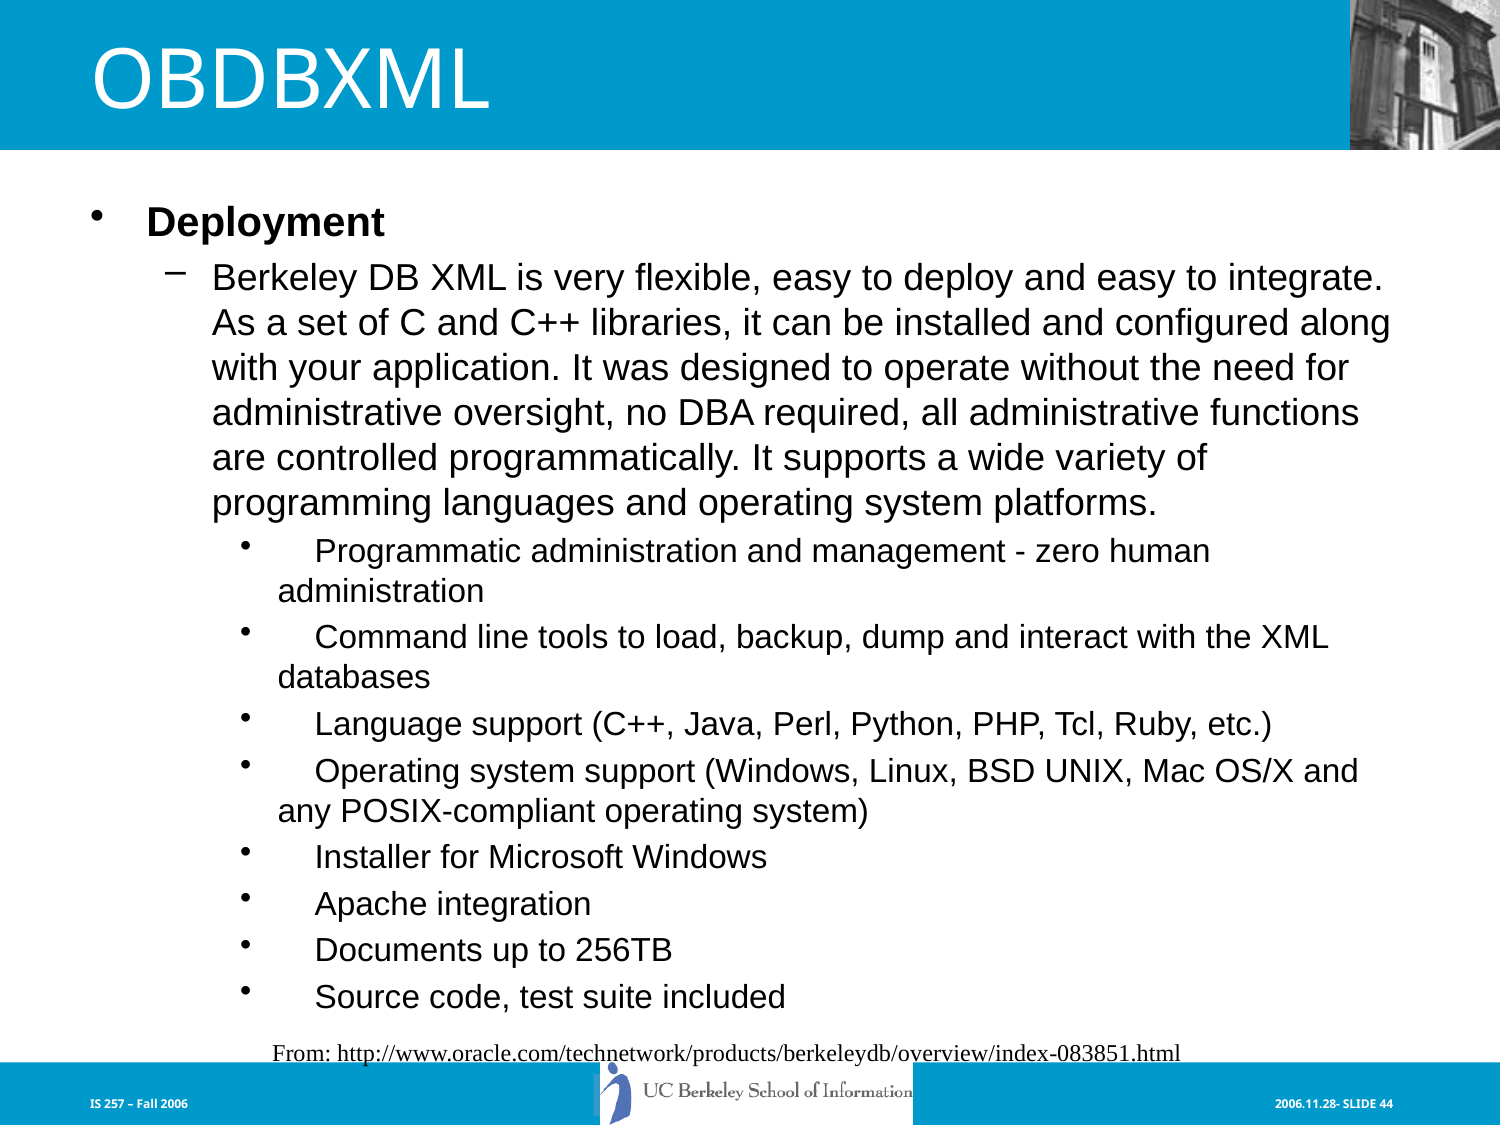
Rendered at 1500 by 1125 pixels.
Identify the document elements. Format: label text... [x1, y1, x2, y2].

picture [594, 1090, 912, 1125]
slide_number IS 257 – Fall 2006 [75, 1062, 388, 1125]
list Deployment Berkeley DB XML is very flexible, easy to deploy and easy to integrate. As a set of C and C++ libraries, it can be installed and configured along with your application. It was designed to operate without the need for administrative oversight, no DBA required, all administrative functions are controlled programmatically. It supports a wide variety of programming languages and operating system platforms. Programmatic administration and management - zero human administration Command line tools to load, backup, dump and interact with the XML databases Language support (C++, Java, Perl, Python, PHP, Tcl, Ruby, etc.) Operating system support (Windows, Linux, BSD UNIX, Mac OS/X and any POSIX-compliant operating system) Installer for Microsoft Windows Apache integration Documents up to 256TB Source code, test suite included [75, 187, 1425, 1000]
title OBDBXML [75, 0, 1350, 150]
text_box From: http://www.oracle.com/technetwork/products/berkeleydb/overview/index-083851.html [257, 1025, 1198, 1090]
picture [1351, 0, 1500, 150]
